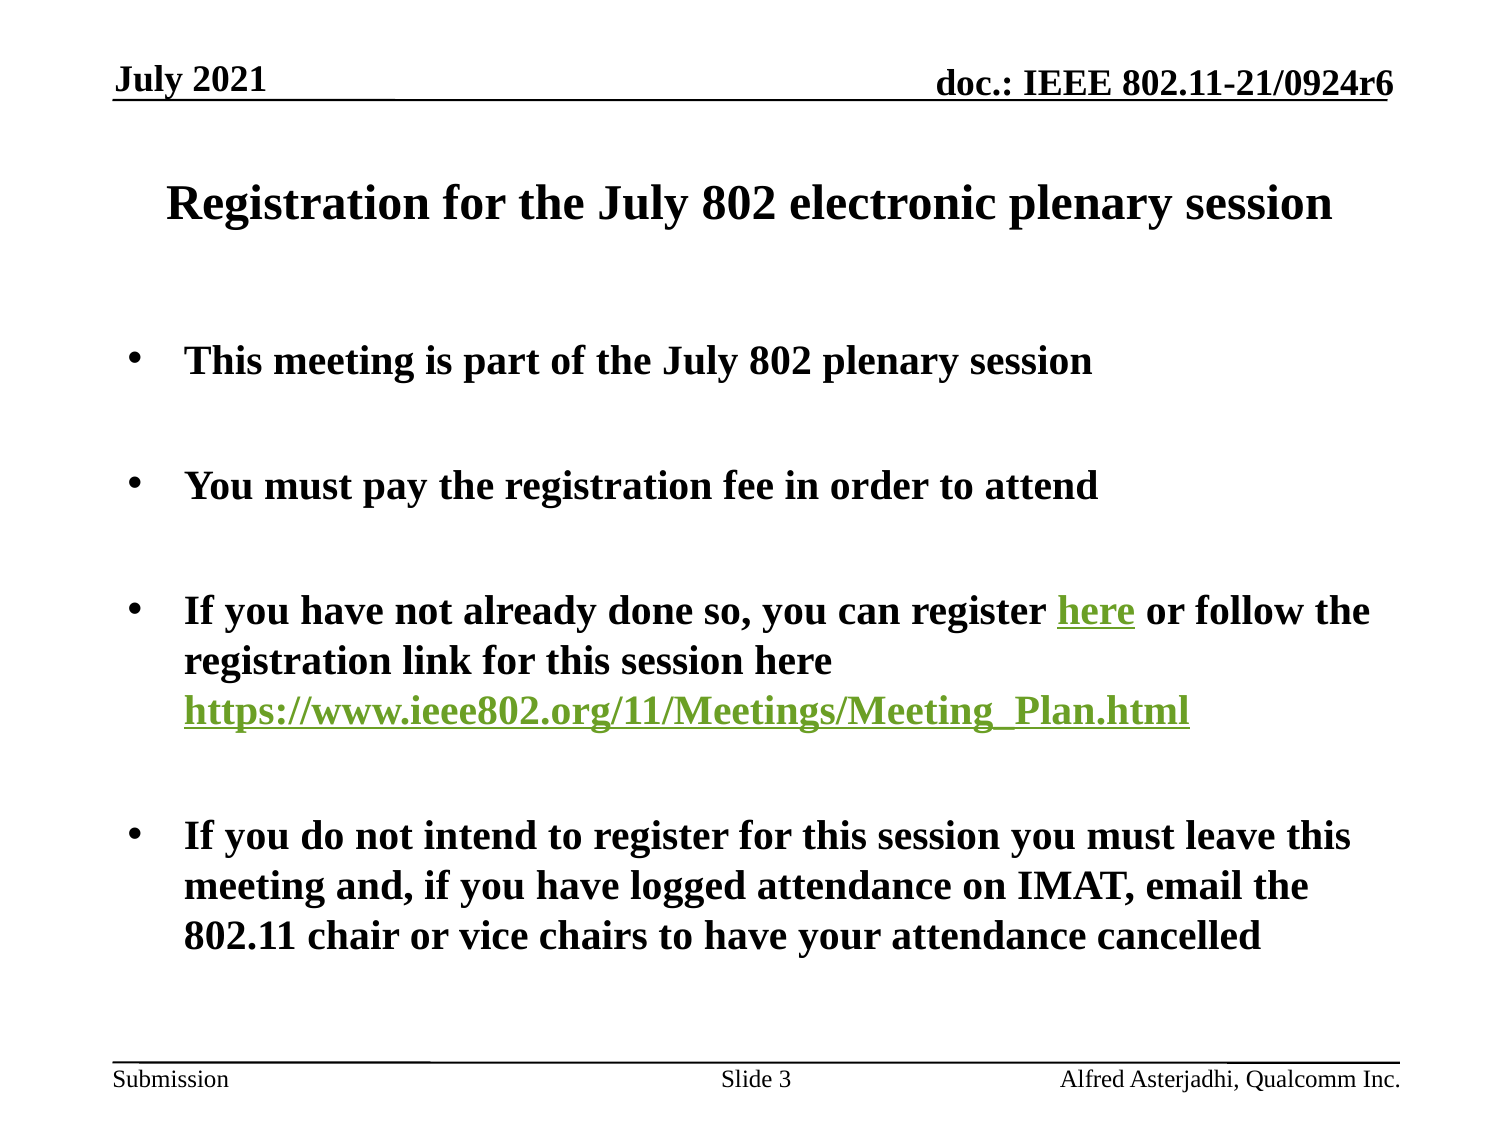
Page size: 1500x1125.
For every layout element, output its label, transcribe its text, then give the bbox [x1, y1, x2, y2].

footer Alfred Asterjadhi, Qualcomm Inc. [878, 1061, 1402, 1093]
slide_number Slide 3 [712, 1061, 800, 1123]
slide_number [114, 54, 423, 100]
title Registration for the July 802 electronic plenary session [112, 112, 1388, 288]
list This meeting is part of the July 802 plenary session You must pay the registration fee in order to attend If you have not already done so, you can register here or follow the registration link for this session here https://www.ieee802.org/11/Meetings/Meeting_Plan.html If you do not intend to register for this session you must leave this meeting and, if you have logged attendance on IMAT, email the 802.11 chair or vice chairs to have your attendance cancelled [112, 324, 1388, 1000]
